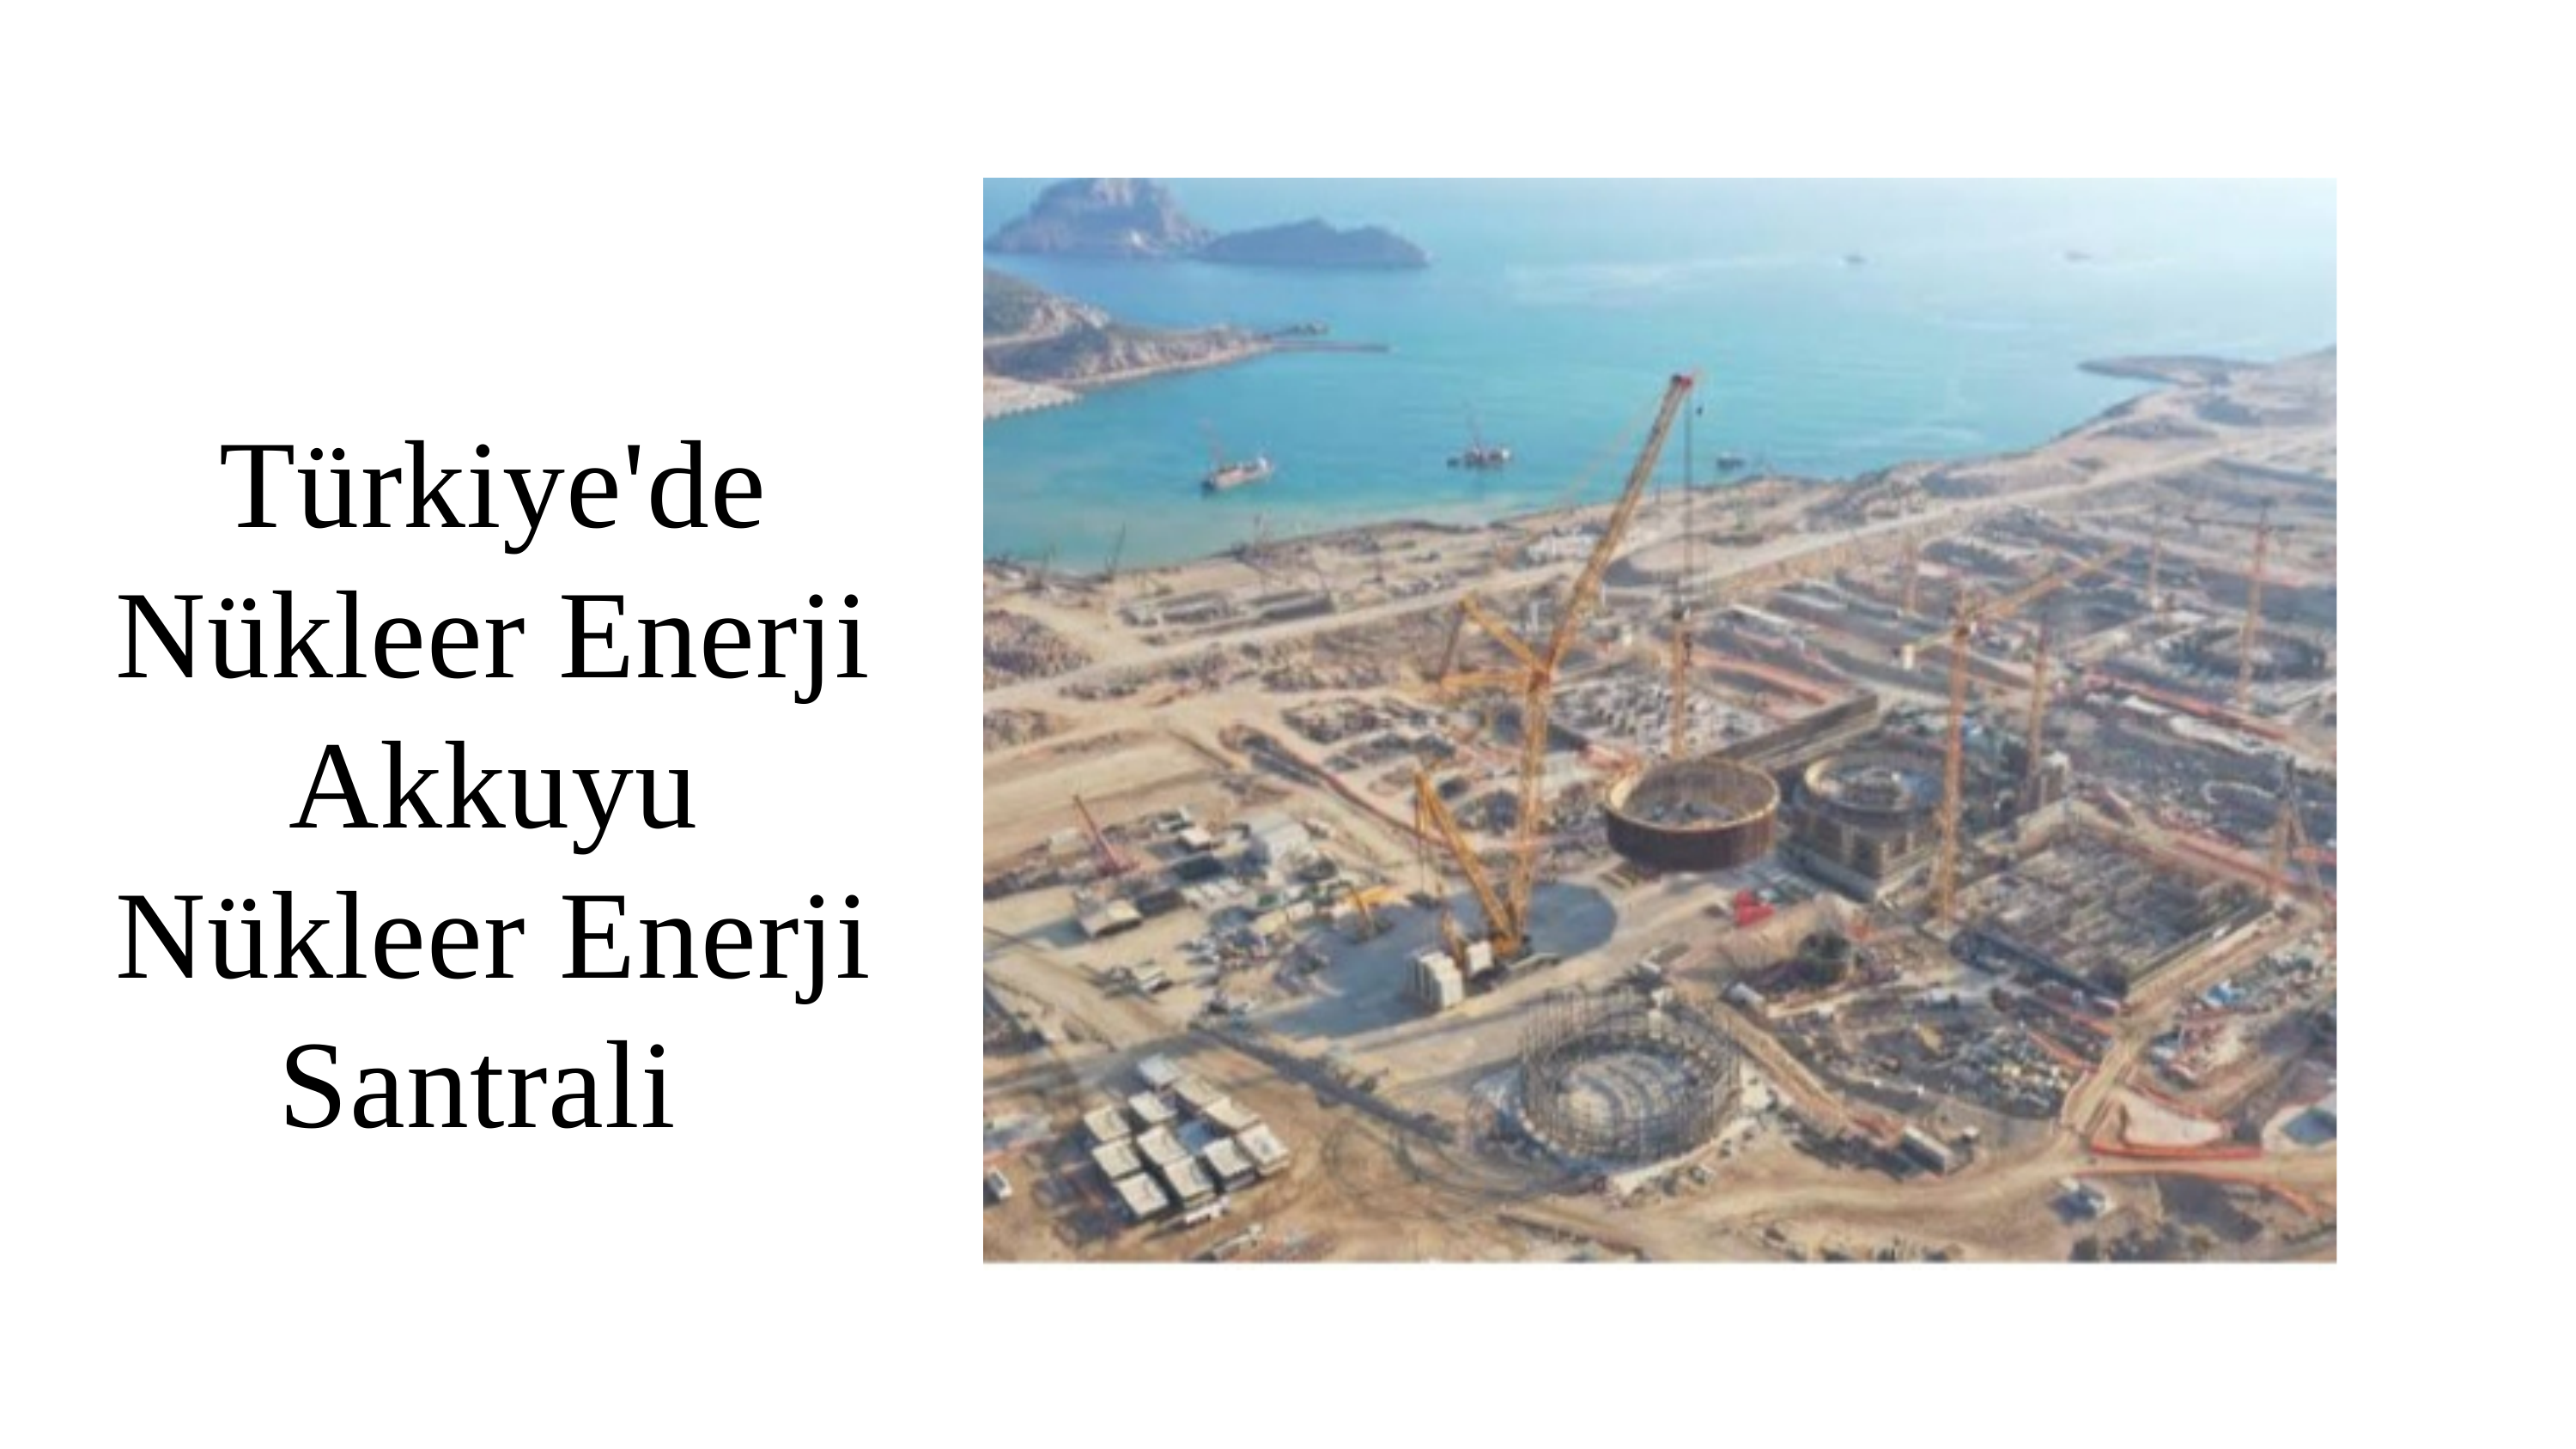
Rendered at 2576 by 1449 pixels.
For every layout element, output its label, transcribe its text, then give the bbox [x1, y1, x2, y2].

text_box Türkiye'de Nükleer Enerji Akkuyu Nükleer Enerji Santrali [80, 402, 908, 1154]
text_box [982, 178, 2337, 1271]
